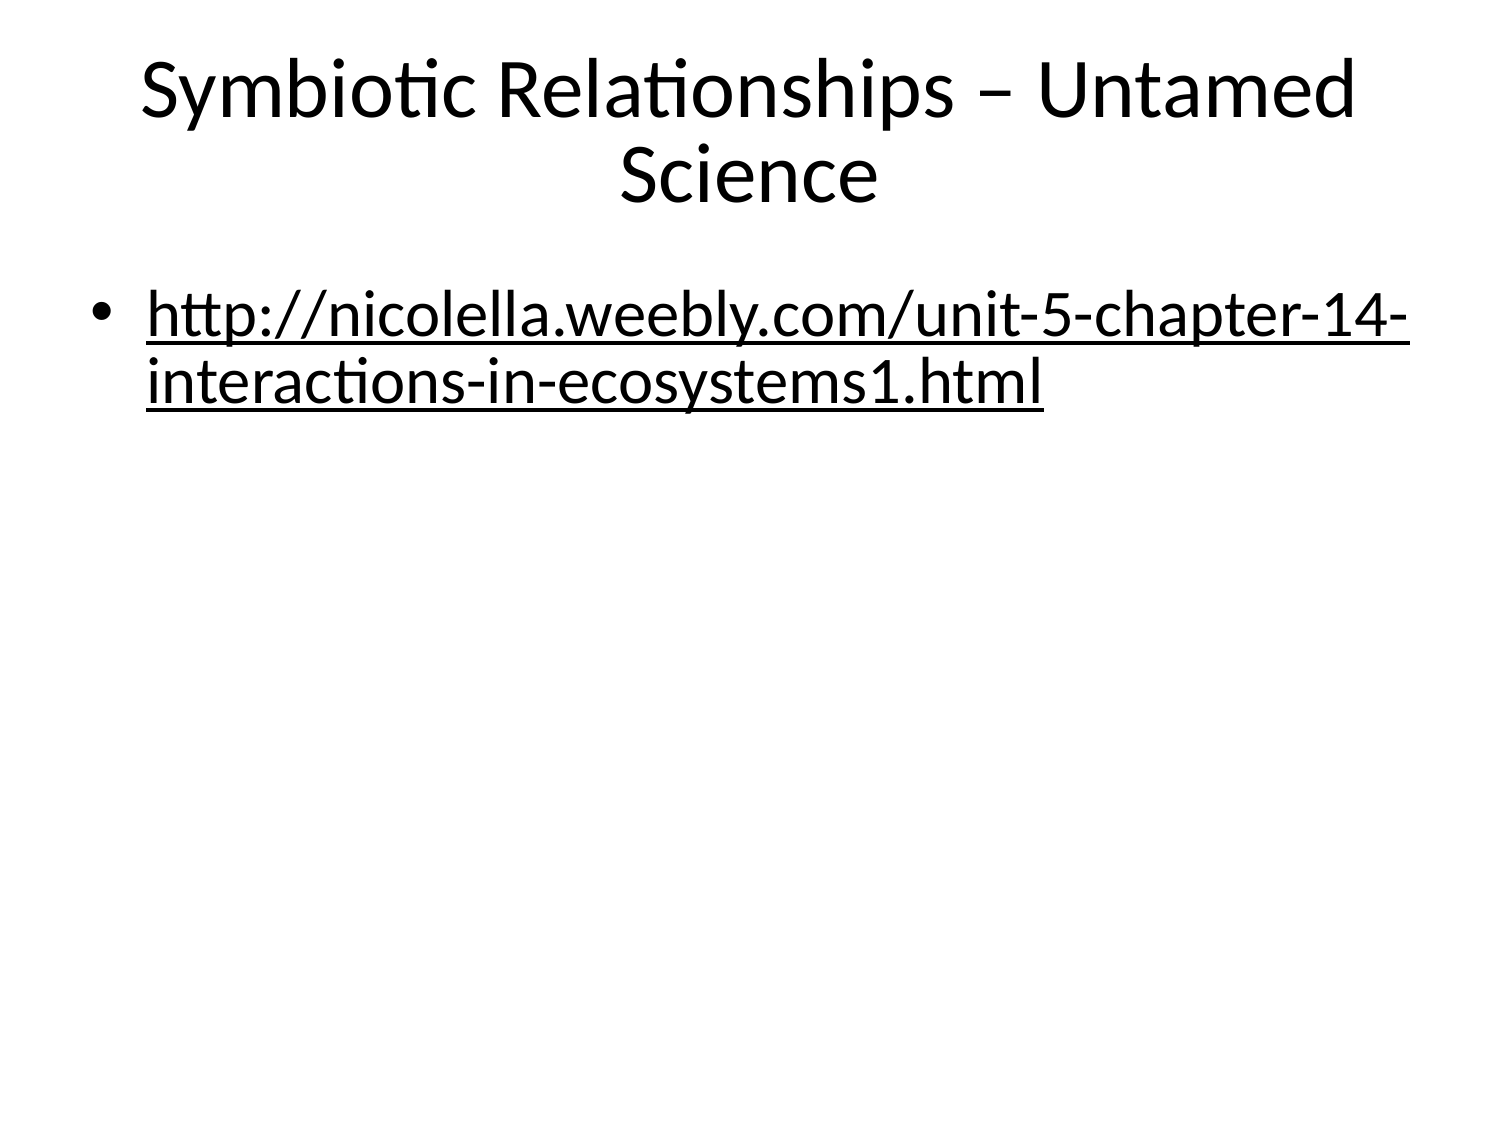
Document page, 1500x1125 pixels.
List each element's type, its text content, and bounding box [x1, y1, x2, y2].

title Symbiotic Relationships – Untamed Science [75, 45, 1425, 233]
list http://nicolella.weebly.com/unit-5-chapter-14-interactions-in-ecosystems1.html [75, 262, 1425, 1005]
